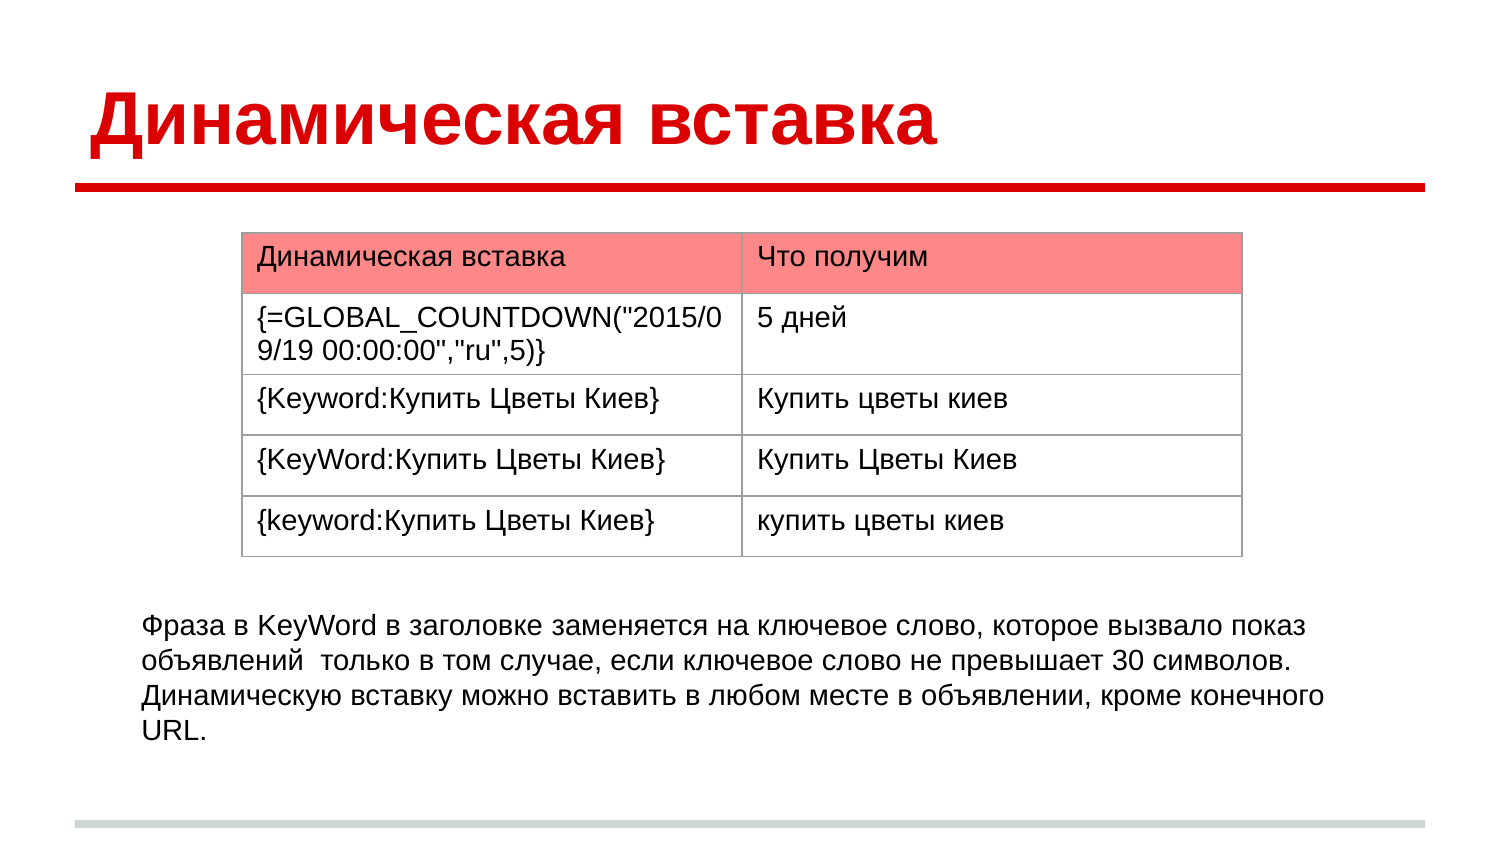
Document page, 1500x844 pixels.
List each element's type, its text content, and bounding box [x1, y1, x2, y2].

table_cell Купить цветы киев [743, 375, 1241, 434]
table_cell {Keyword:Купить Цветы Киев} [243, 375, 741, 434]
table_cell 5 дней [743, 294, 1241, 374]
table_cell Купить Цветы Киев [743, 436, 1241, 495]
table_cell купить цветы киев [743, 497, 1241, 556]
text_box Фраза в KeyWord в заголовке заменяется на ключевое слово, которое вызвало показ объявлений только в том случае, если ключевое слово не превышает 30 символов. Динамическую вставку можно вставить в любом месте в объявлении, кроме конечного URL. [126, 598, 1342, 754]
table_cell {keyword:Купить Цветы Киев} [243, 497, 741, 556]
table_header Динамическая вставка [243, 234, 741, 293]
table_header Что получим [743, 234, 1241, 293]
title Динамическая вставка [75, 33, 1425, 175]
table_cell {KeyWord:Купить Цветы Киев} [243, 436, 741, 495]
table_cell {=GLOBAL_COUNTDOWN("2015/09/19 00:00:00","ru",5)} [243, 294, 741, 374]
